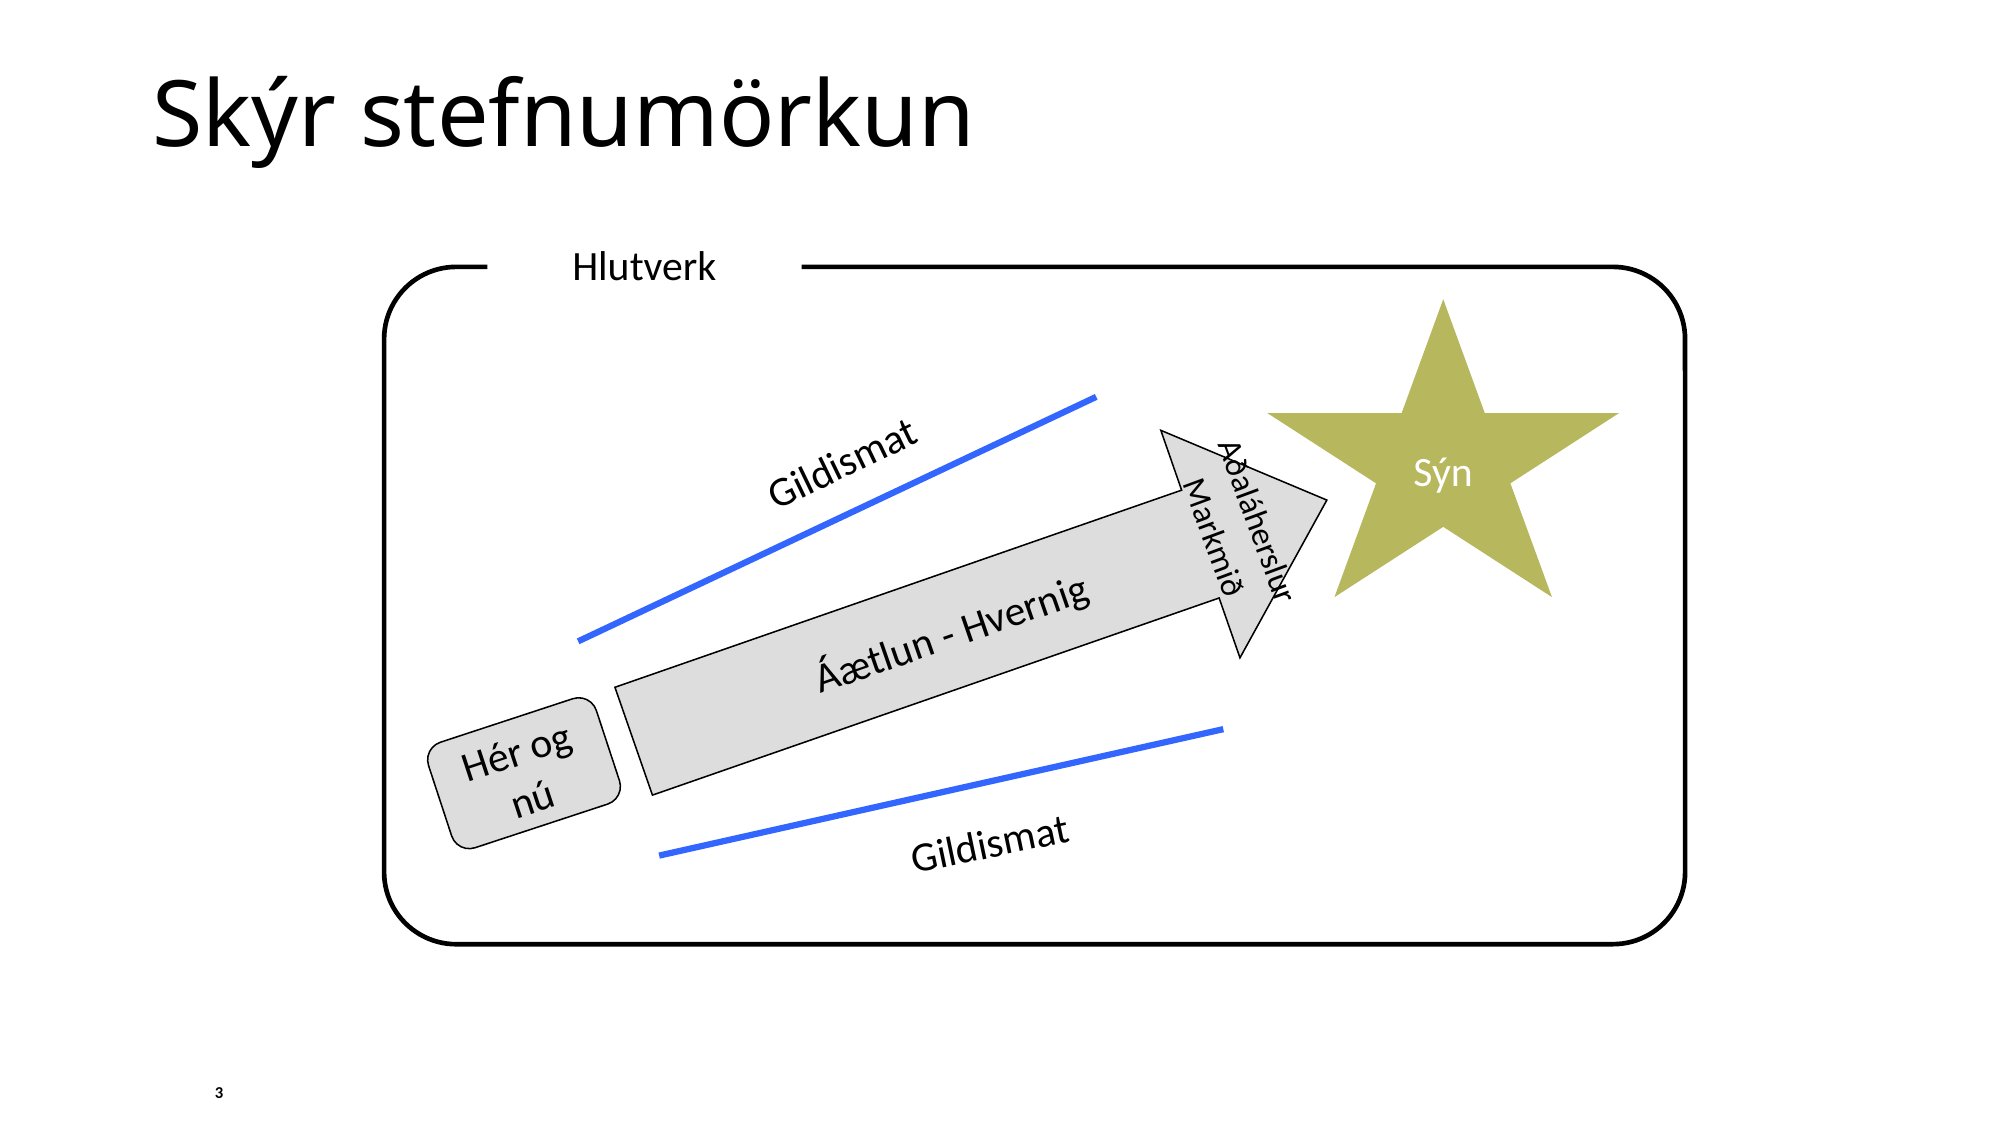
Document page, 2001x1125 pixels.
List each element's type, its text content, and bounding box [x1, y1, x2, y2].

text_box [384, 207, 1686, 945]
text_box 3 [200, 1074, 539, 1113]
title Skýr stefnumörkun [137, 59, 1863, 278]
